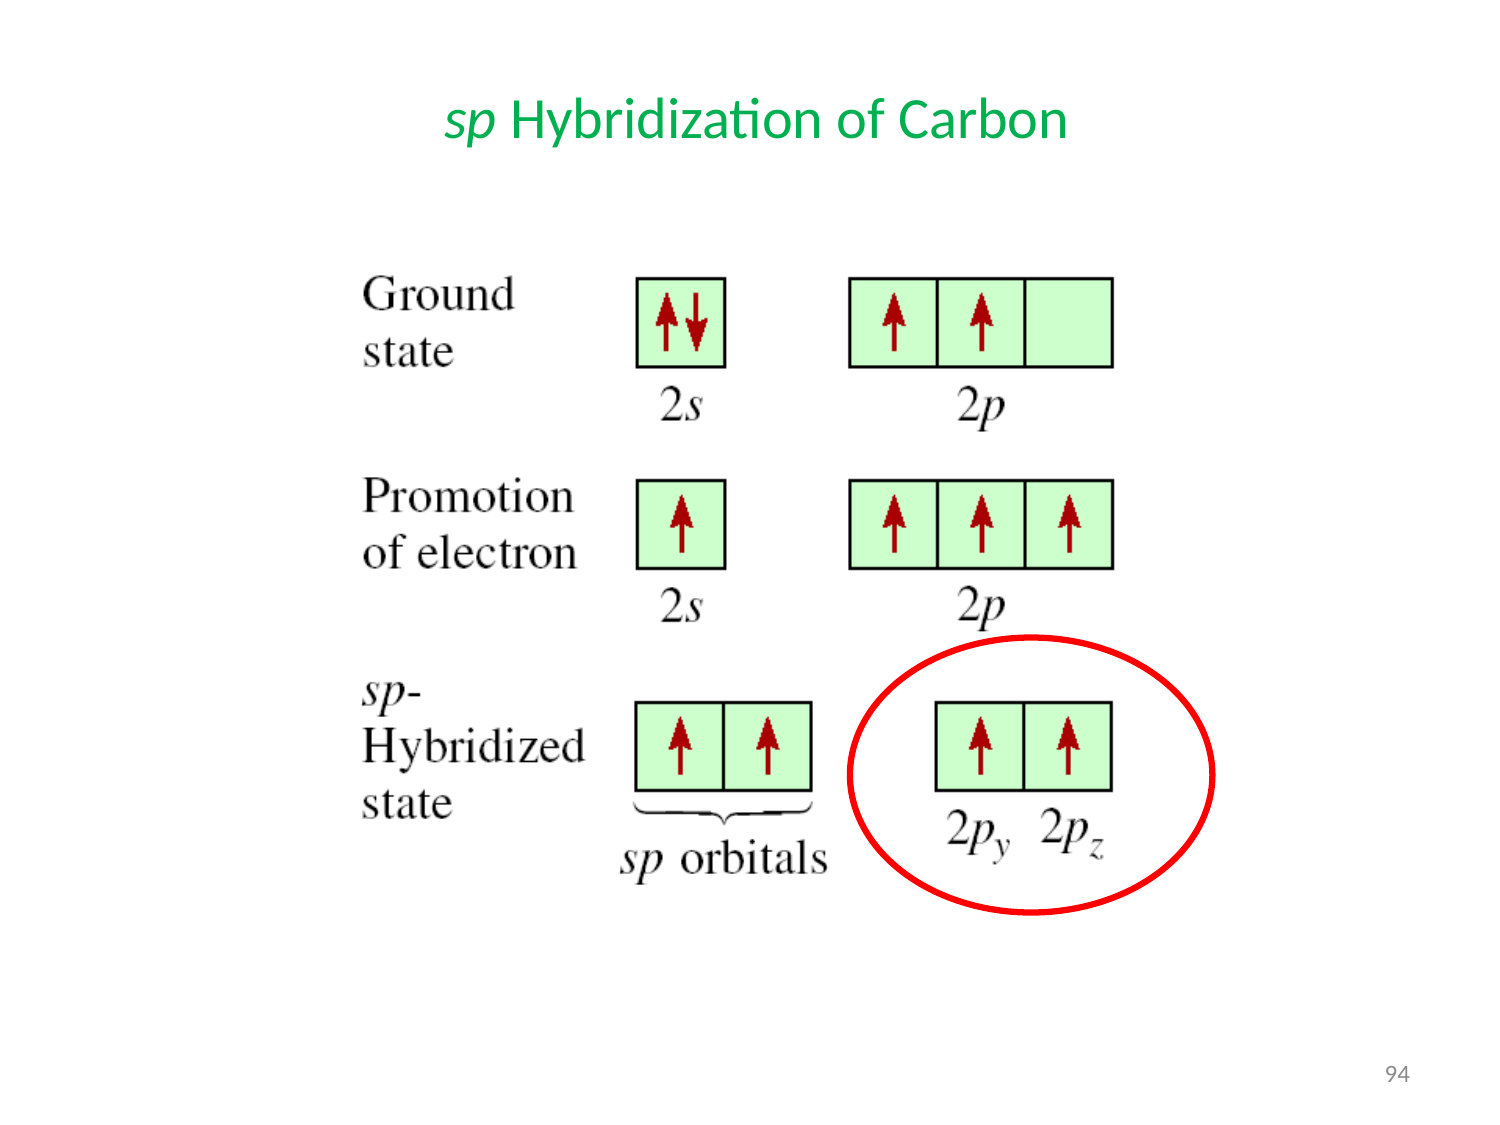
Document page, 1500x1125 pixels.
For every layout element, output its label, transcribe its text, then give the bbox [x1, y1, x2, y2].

picture [349, 462, 1141, 641]
text_box [968, 904, 1094, 913]
text_box [1149, 670, 1213, 880]
slide_number 94 [1074, 1042, 1425, 1103]
picture [349, 662, 1146, 896]
picture [352, 249, 1148, 446]
text_box sp Hybridization of Carbon [429, 73, 1085, 158]
text_box [931, 649, 1131, 660]
